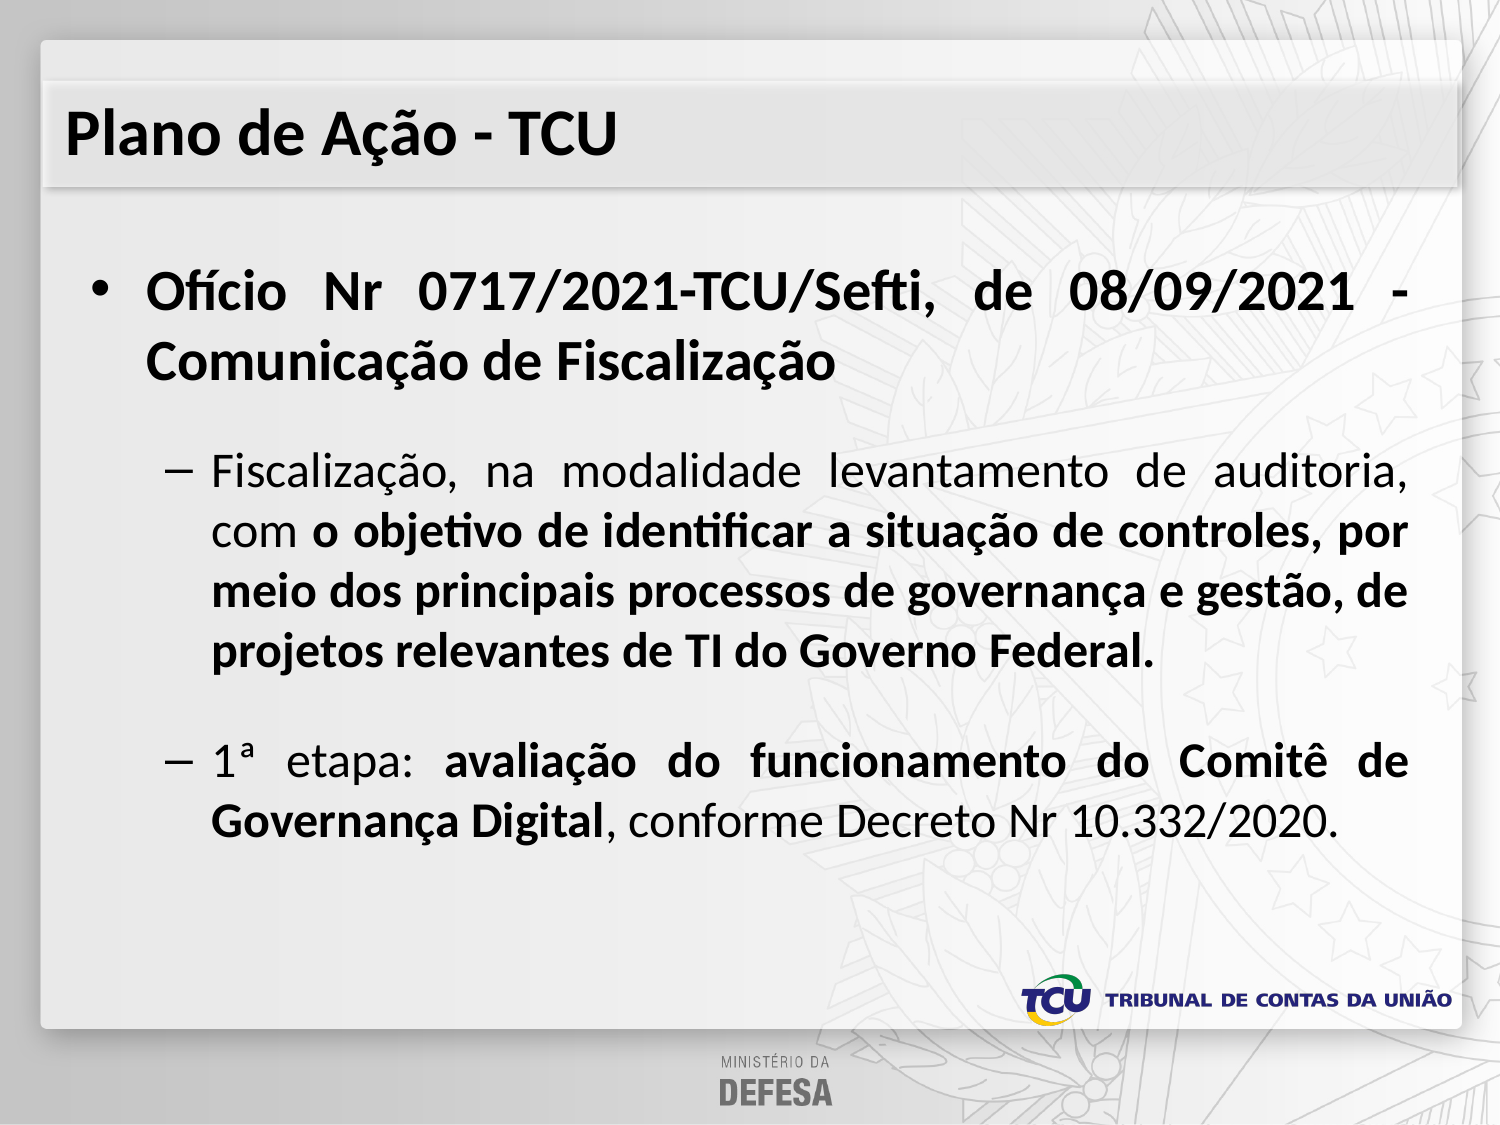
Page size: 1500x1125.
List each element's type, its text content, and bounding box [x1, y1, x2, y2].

text_box [42, 80, 1458, 188]
picture [0, 0, 1500, 1125]
text_box Plano de Ação - TCU [50, 75, 1448, 181]
list Ofício Nr 0717/2021-TCU/Sefti, de 08/09/2021 - Comunicação de Fiscalização Fiscalização, na modalidade levantamento de auditoria, com o objetivo de identificar a situação de controles, por meio dos principais processos de governança e gestão, de projetos relevantes de TI do Governo Federal. 1ª etapa: avaliação do funcionamento do Comitê de Governança Digital, conforme Decreto Nr 10.332/2020. [75, 244, 1425, 988]
